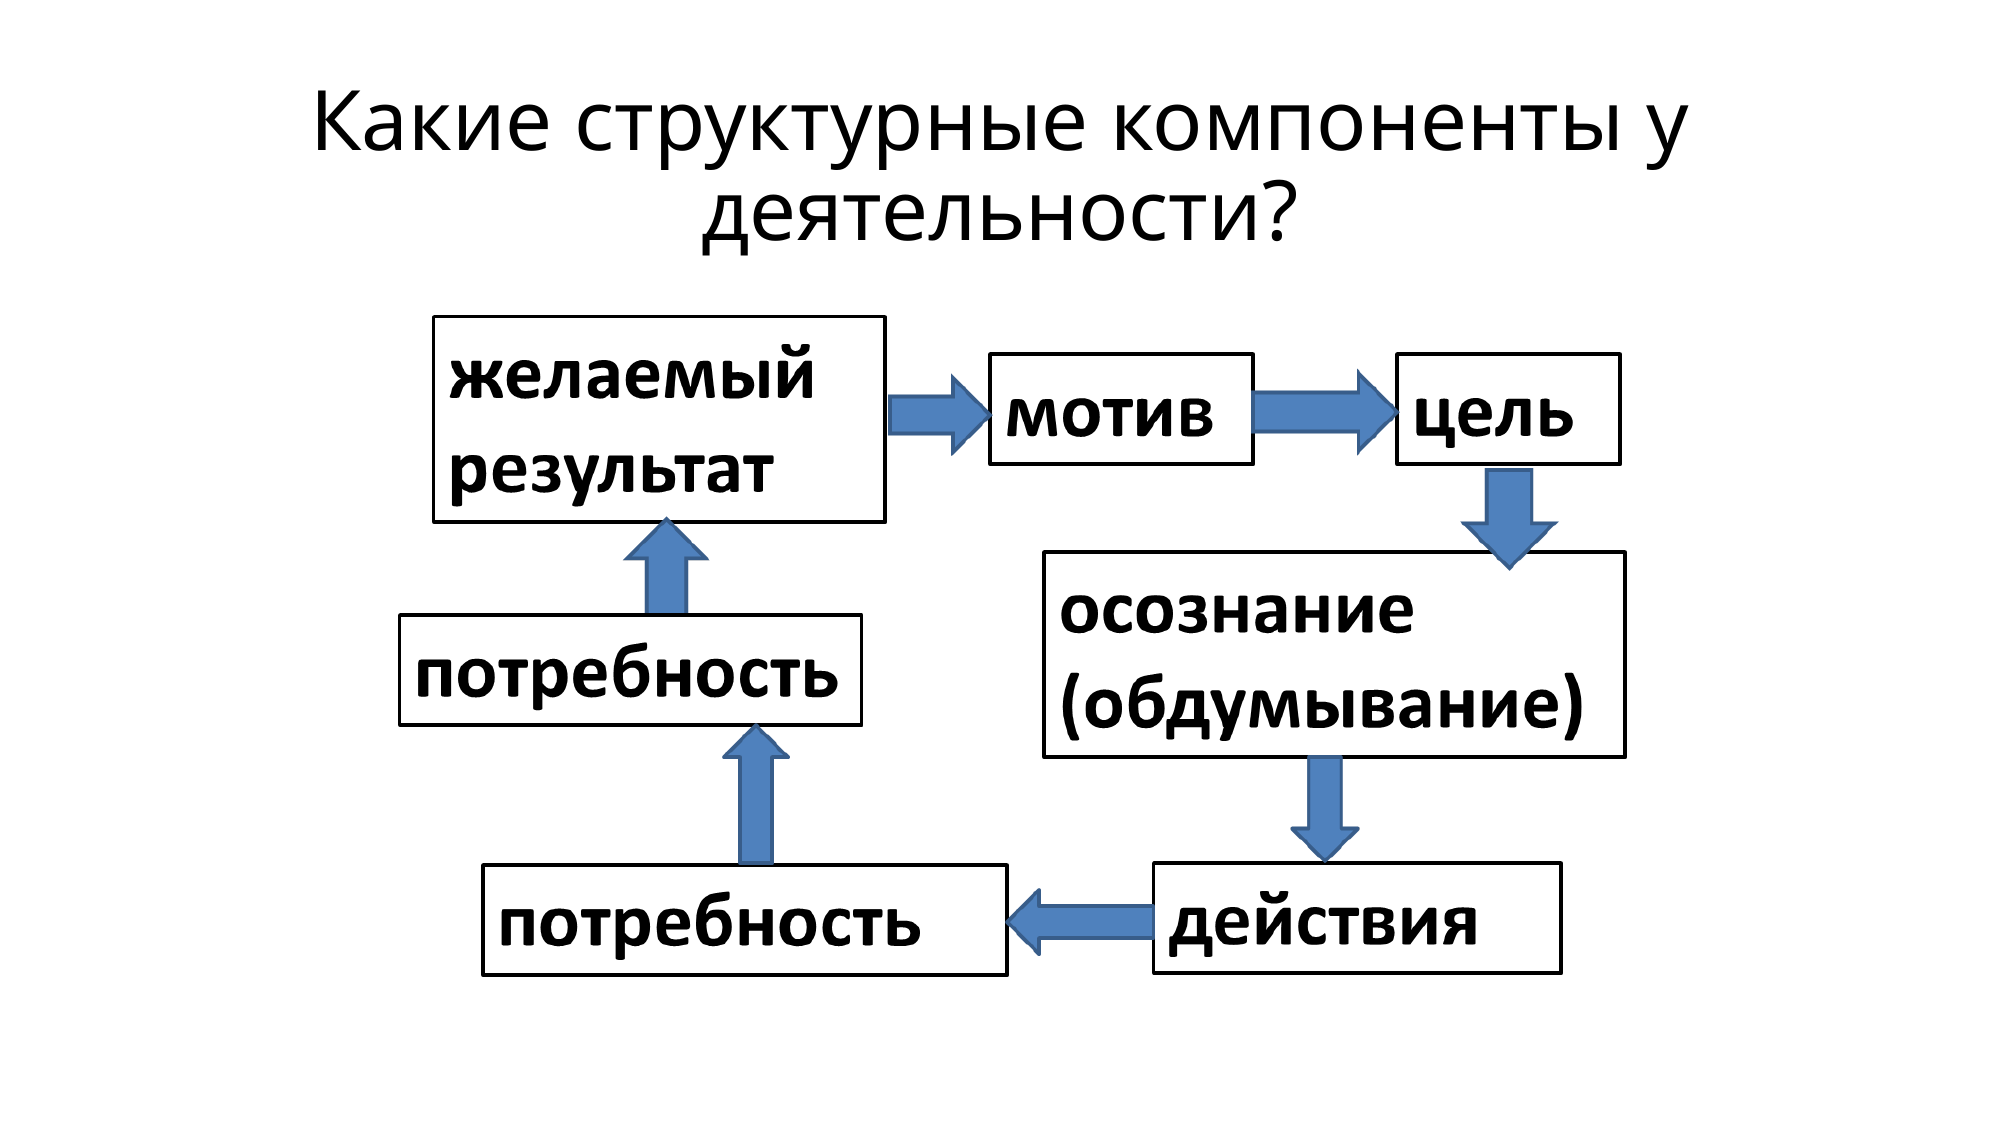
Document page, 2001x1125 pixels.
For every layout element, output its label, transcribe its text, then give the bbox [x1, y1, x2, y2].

title Какие структурные компоненты у деятельности? [137, 59, 1863, 278]
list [366, 299, 1633, 1014]
